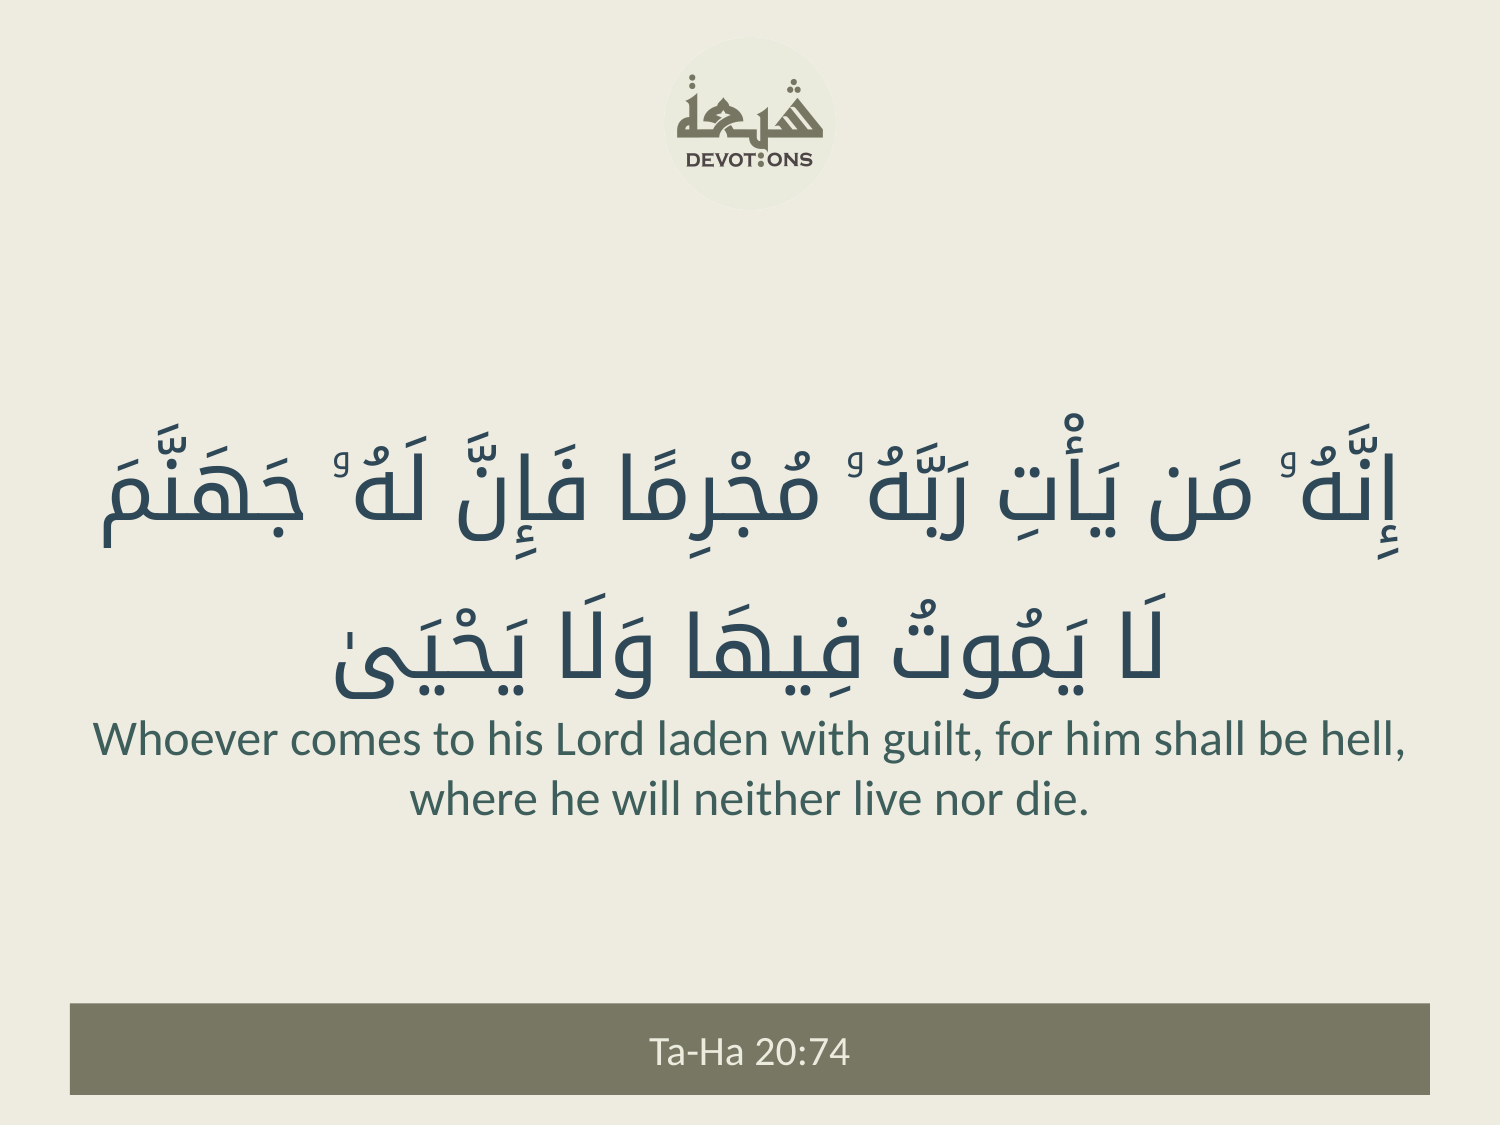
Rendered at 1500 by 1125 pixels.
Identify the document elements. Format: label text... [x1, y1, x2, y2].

list إِنَّهُۥ مَن يَأْتِ رَبَّهُۥ مُجْرِمًا فَإِنَّ لَهُۥ جَهَنَّمَ لَا يَمُوتُ فِيهَا وَلَا يَحْيَىٰ Whoever comes to his Lord laden with guilt, for him shall be hell, where he will neither live nor die. [69, 203, 1430, 1003]
picture [656, 29, 844, 203]
list Ta-Ha 20:74 [69, 1003, 1430, 1095]
